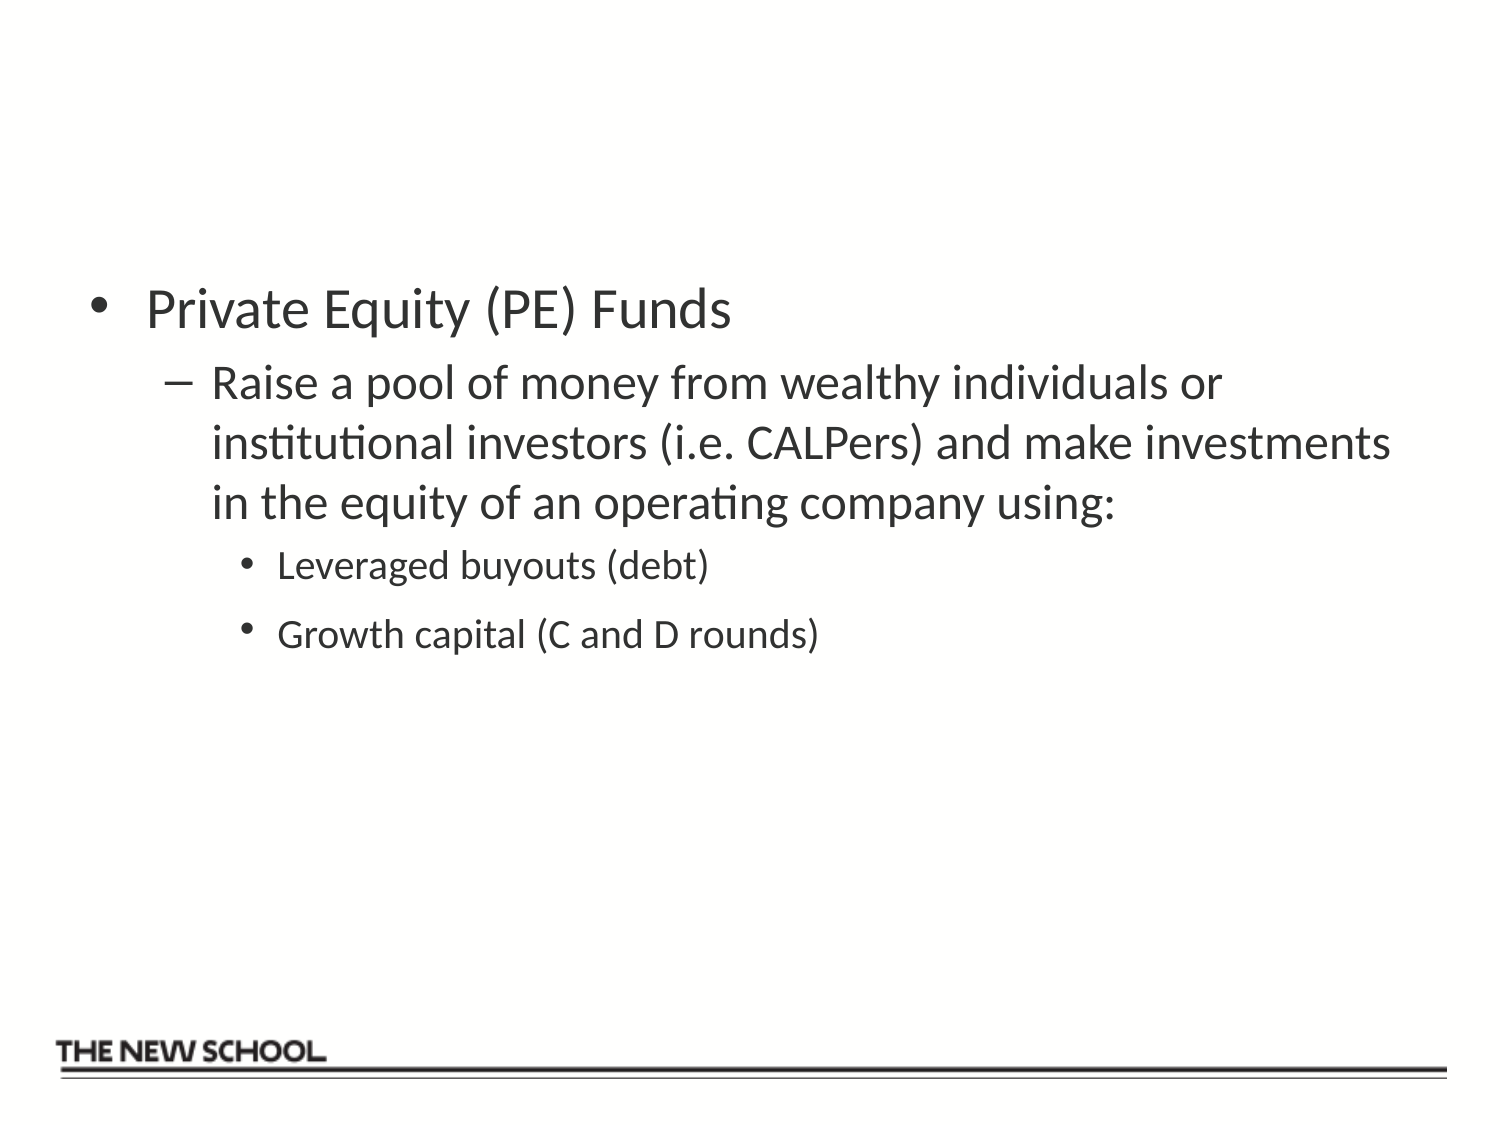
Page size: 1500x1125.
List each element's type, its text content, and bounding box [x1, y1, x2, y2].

list Private Equity (PE) Funds Raise a pool of money from wealthy individuals or institutional investors (i.e. CALPers) and make investments in the equity of an operating company using: Leveraged buyouts (debt) Growth capital (C and D rounds) [75, 262, 1425, 1005]
